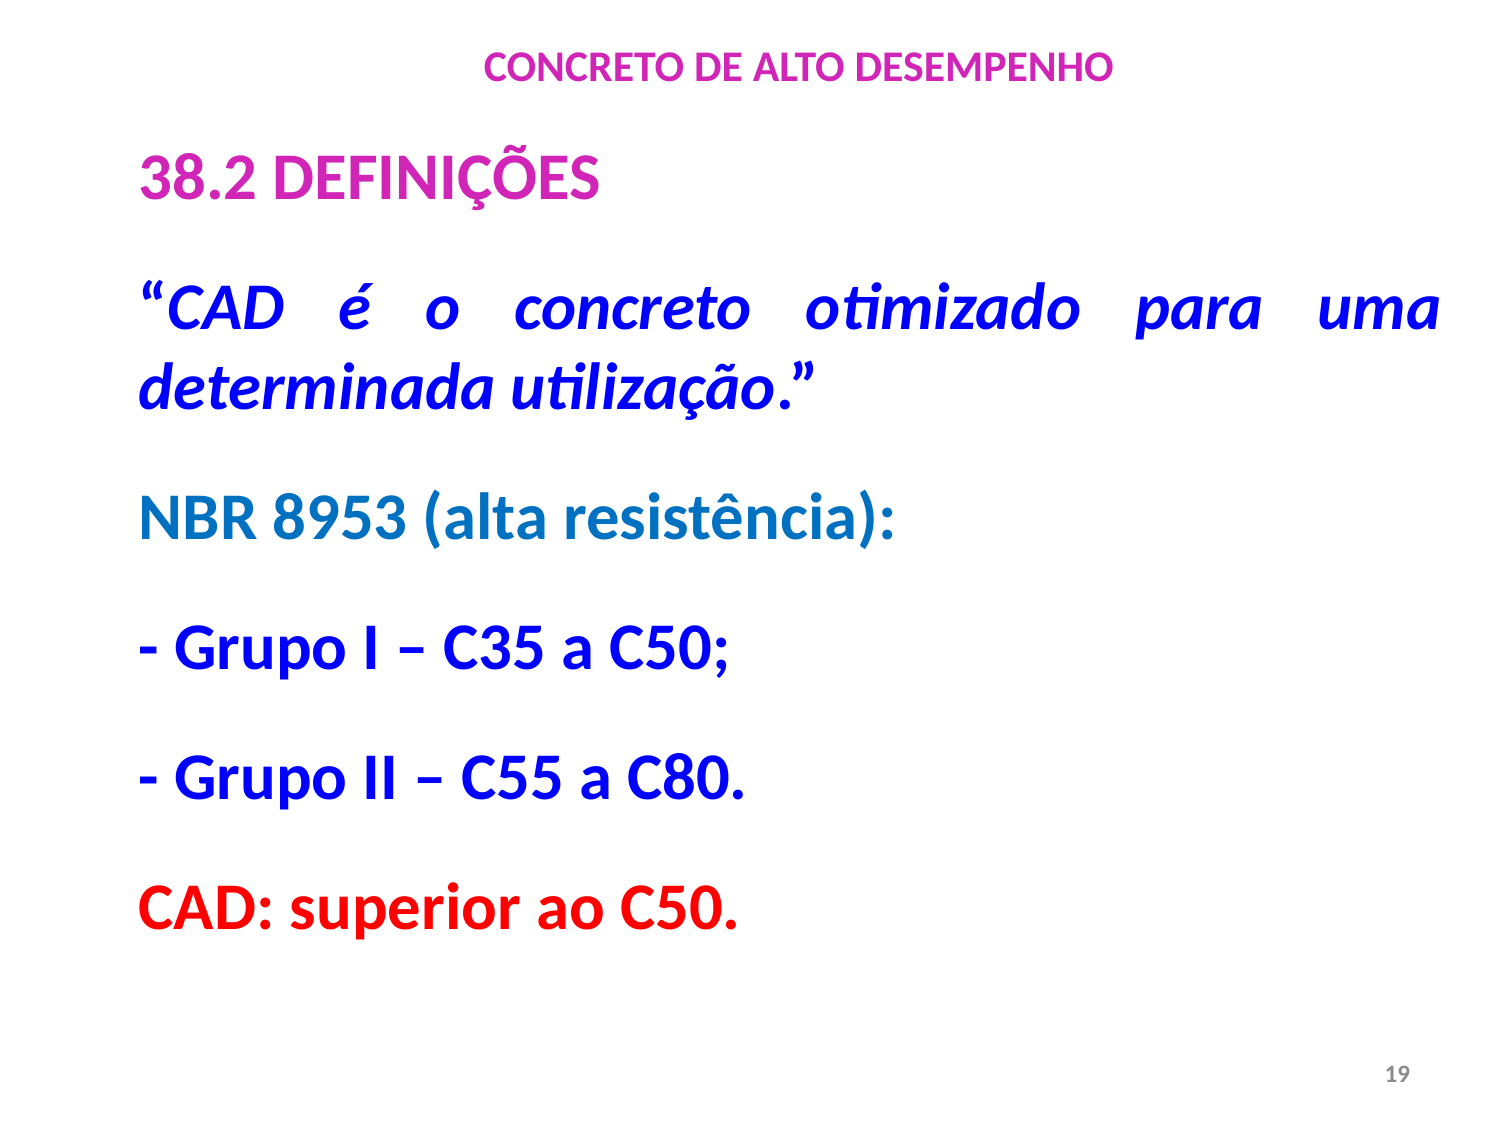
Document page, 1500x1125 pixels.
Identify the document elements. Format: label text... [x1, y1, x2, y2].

text_box CONCRETO DE ALTO DESEMPENHO [123, 30, 1474, 102]
text_box 38.2 DEFINIÇÕES “CAD é o concreto otimizado para uma determinada utilização.” NBR 8953 (alta resistência): - Grupo I – C35 a C50; - Grupo II – C55 a C80. CAD: superior ao C50. [123, 125, 1459, 950]
slide_number 19 [1074, 1042, 1425, 1103]
